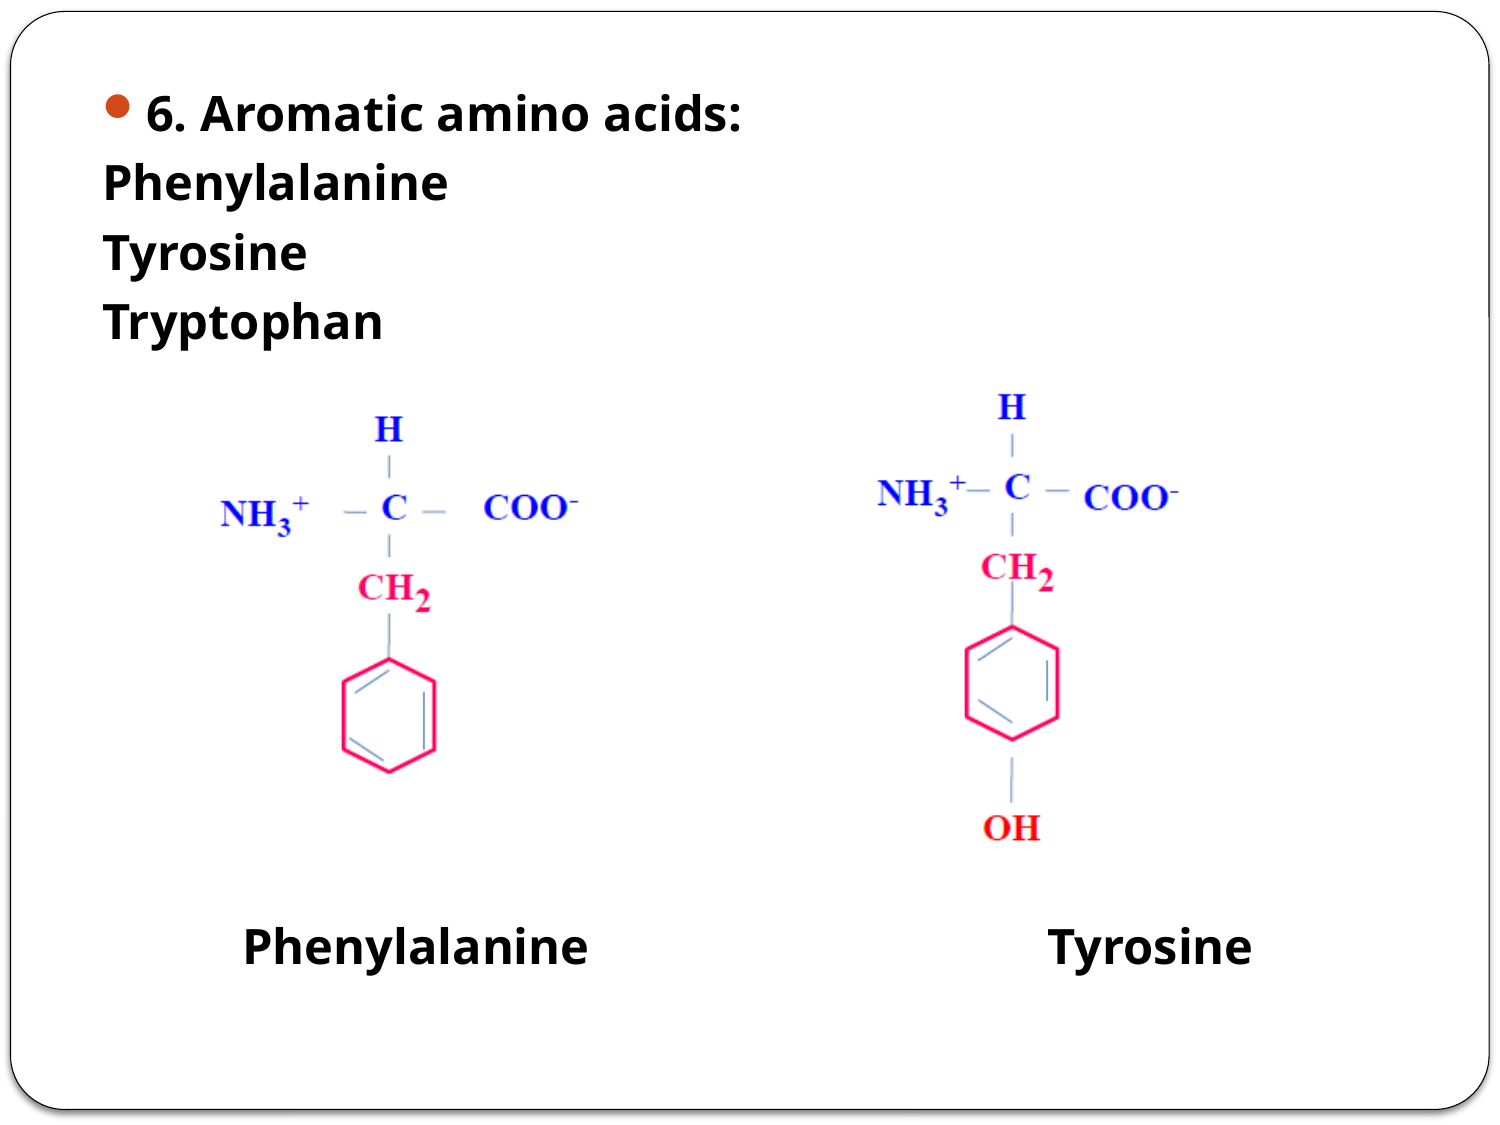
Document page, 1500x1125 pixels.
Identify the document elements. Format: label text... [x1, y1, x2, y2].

list 6. Aromatic amino acids: Phenylalanine Tyrosine Tryptophan Phenylalanine Tyrosine [87, 75, 1425, 988]
picture [849, 349, 1194, 862]
picture [212, 387, 591, 834]
